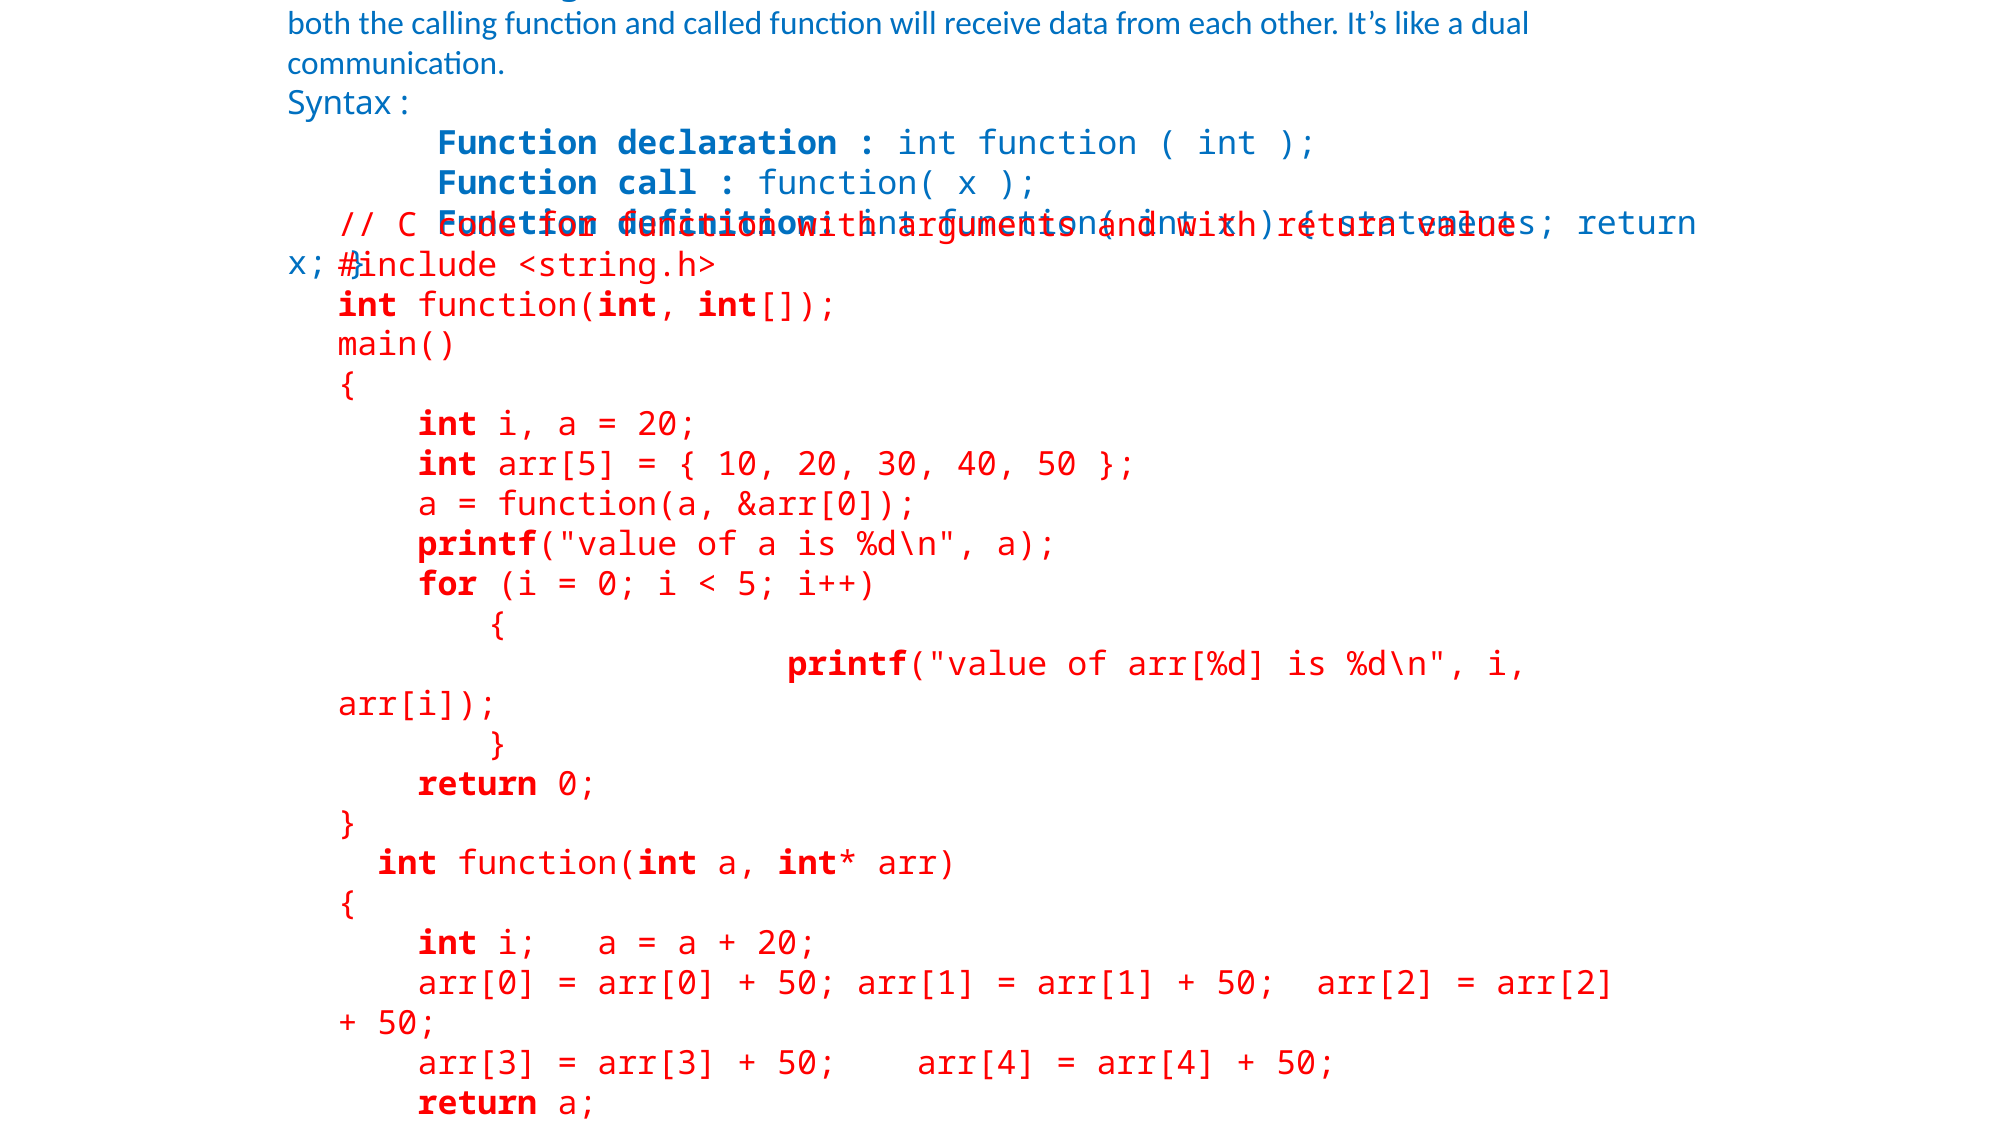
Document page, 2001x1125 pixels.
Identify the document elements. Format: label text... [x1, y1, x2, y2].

text_box // C code for function with arguments and with return value #include <string.h> int function(int, int[]); main() { int i, a = 20; int arr[5] = { 10, 20, 30, 40, 50 }; a = function(a, &arr[0]); printf("value of a is %d\n", a); for (i = 0; i < 5; i++) { printf("value of arr[%d] is %d\n", i, arr[i]); } return 0; } int function(int a, int* arr) { int i; a = a + 20; arr[0] = arr[0] + 50; arr[1] = arr[1] + 50; arr[2] = arr[2] + 50; arr[3] = arr[3] + 50; arr[4] = arr[4] + 50; return a; } [337, 202, 1625, 1125]
text_box Function with arguments and return value : Function with arguments and return value means both the calling function and called function will receive data from each other. It’s like a dual communication. Syntax : Function declaration : int function ( int ); Function call : function( x ); Function definition: int function( int x ) { statements; return x; } [249, 0, 1750, 281]
